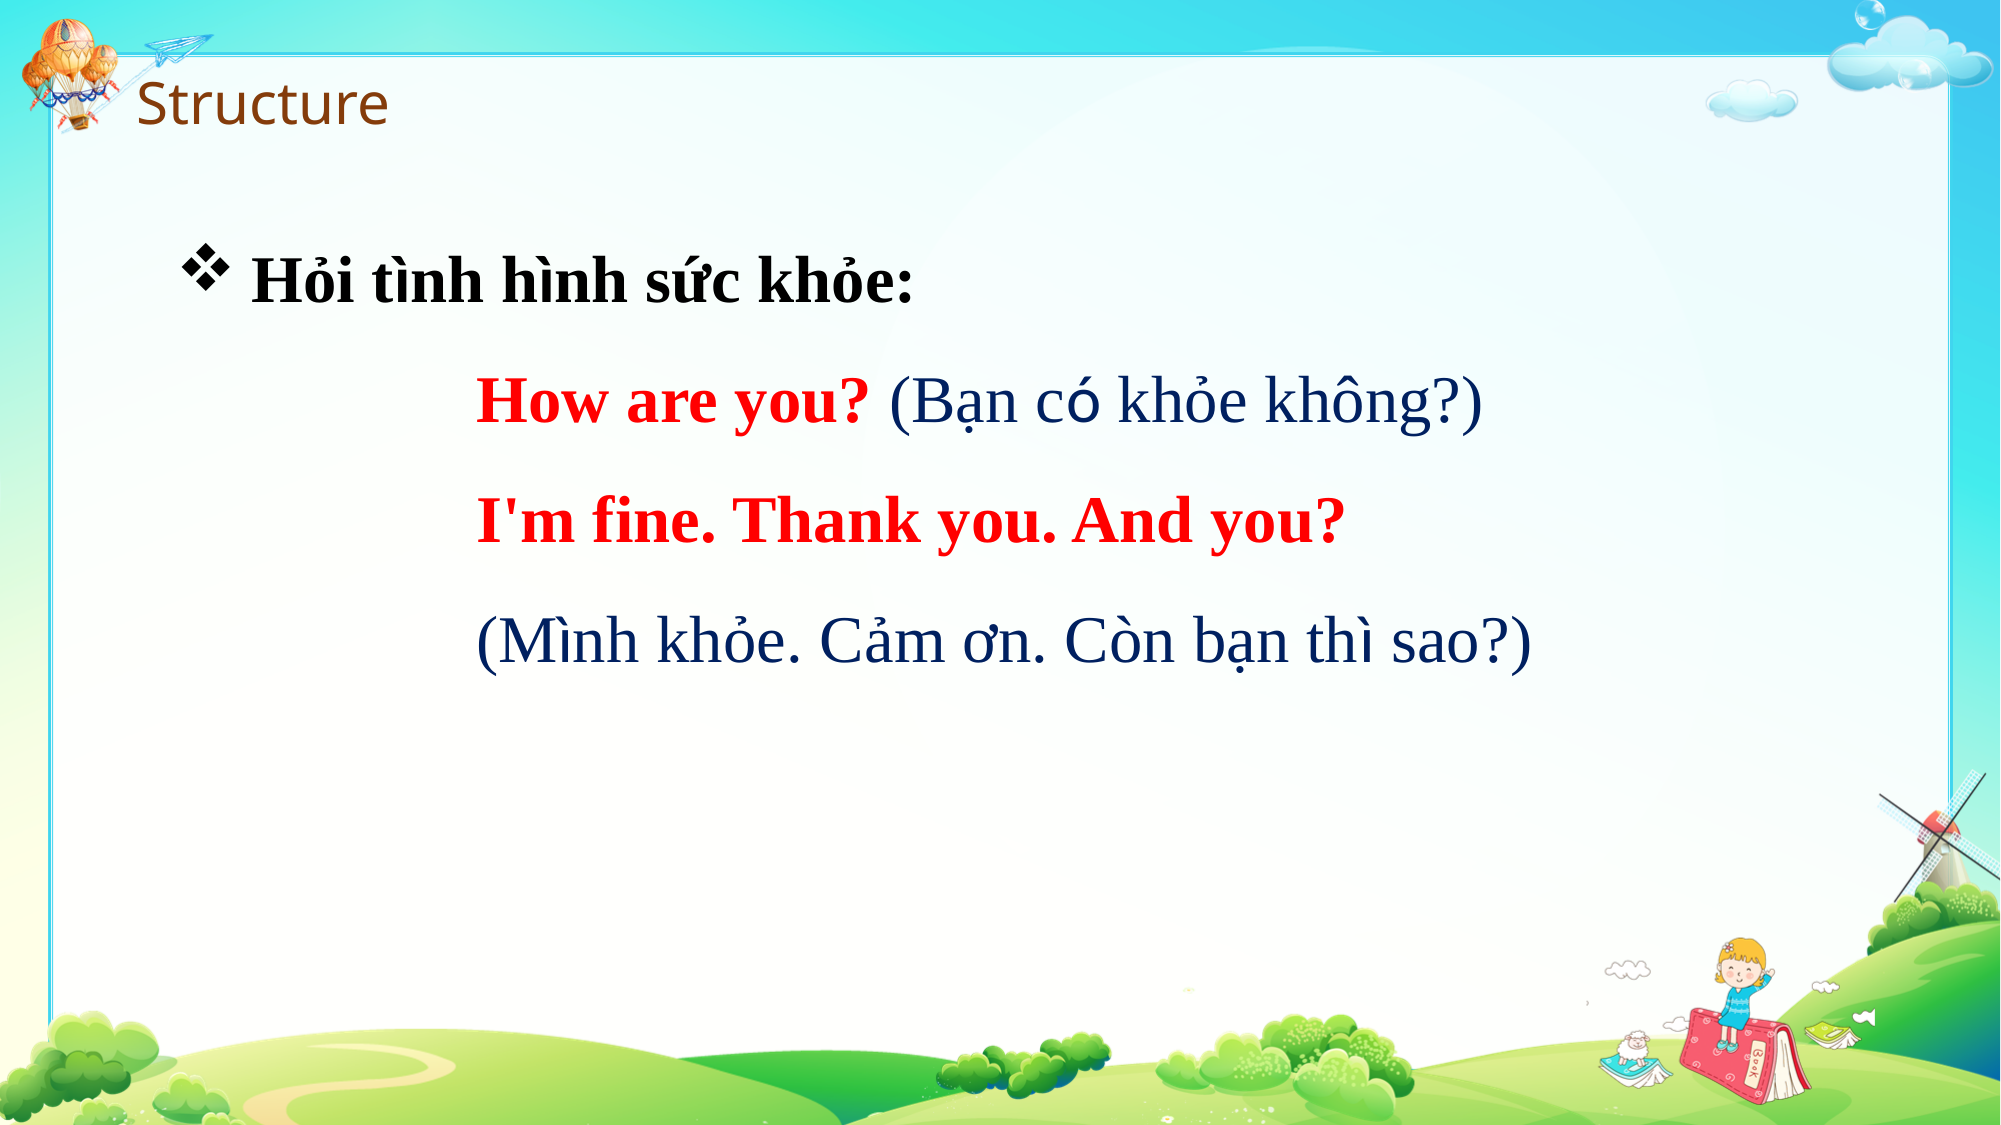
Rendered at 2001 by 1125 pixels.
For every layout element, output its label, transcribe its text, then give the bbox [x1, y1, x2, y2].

picture [0, 0, 2001, 1125]
text_box Hỏi tình hình sức khỏe: How are you? (Bạn có khỏe không?) I'm fine. Thank you. And you? (Mình khỏe. Cảm ơn. Còn bạn thì sao?) [161, 188, 1726, 683]
text_box Structure [121, 58, 406, 144]
